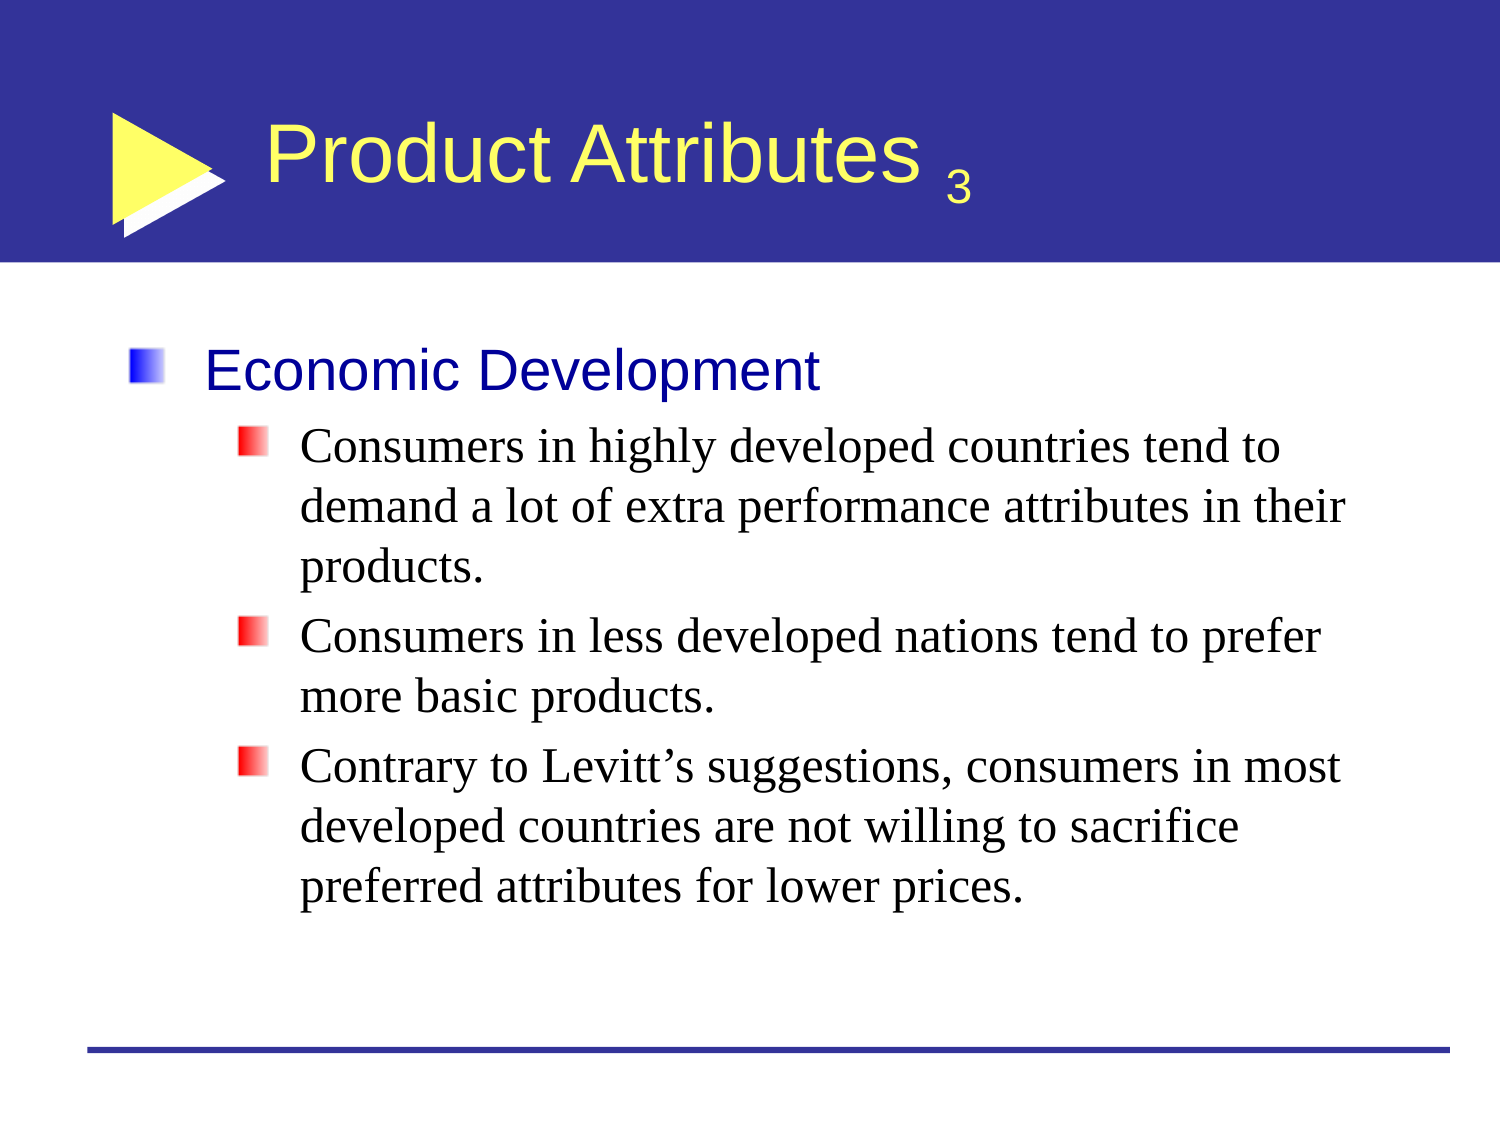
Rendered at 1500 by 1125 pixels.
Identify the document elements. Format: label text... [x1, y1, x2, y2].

picture [236, 614, 272, 650]
title Product Attributes 3 [249, 62, 1388, 250]
picture [127, 346, 169, 388]
picture [236, 744, 272, 780]
picture [236, 424, 272, 460]
list Economic Development Consumers in highly developed countries tend to demand a lot of extra performance attributes in their products. Consumers in less developed nations tend to prefer more basic products. Contrary to Levitt’s suggestions, consumers in most developed countries are not willing to sacrifice preferred attributes for lower prices. [112, 324, 1388, 1000]
